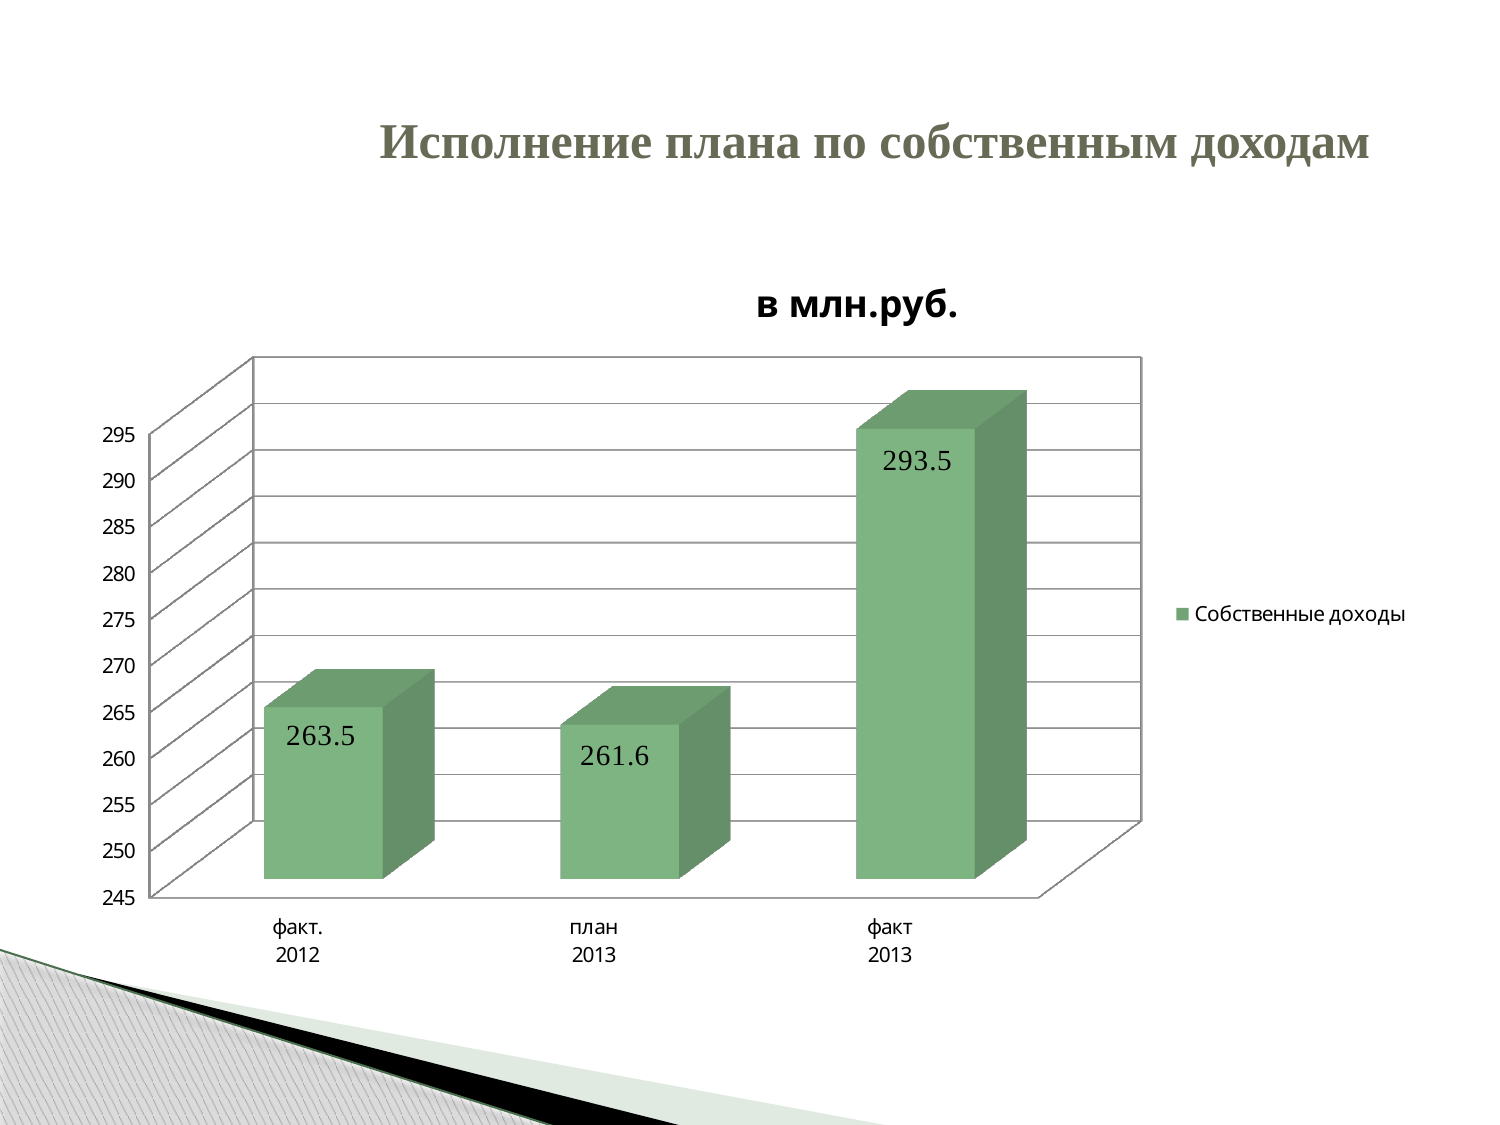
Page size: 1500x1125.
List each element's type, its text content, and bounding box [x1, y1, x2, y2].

title Исполнение плана по собственным доходам [75, 45, 1425, 233]
chart [74, 242, 1426, 986]
